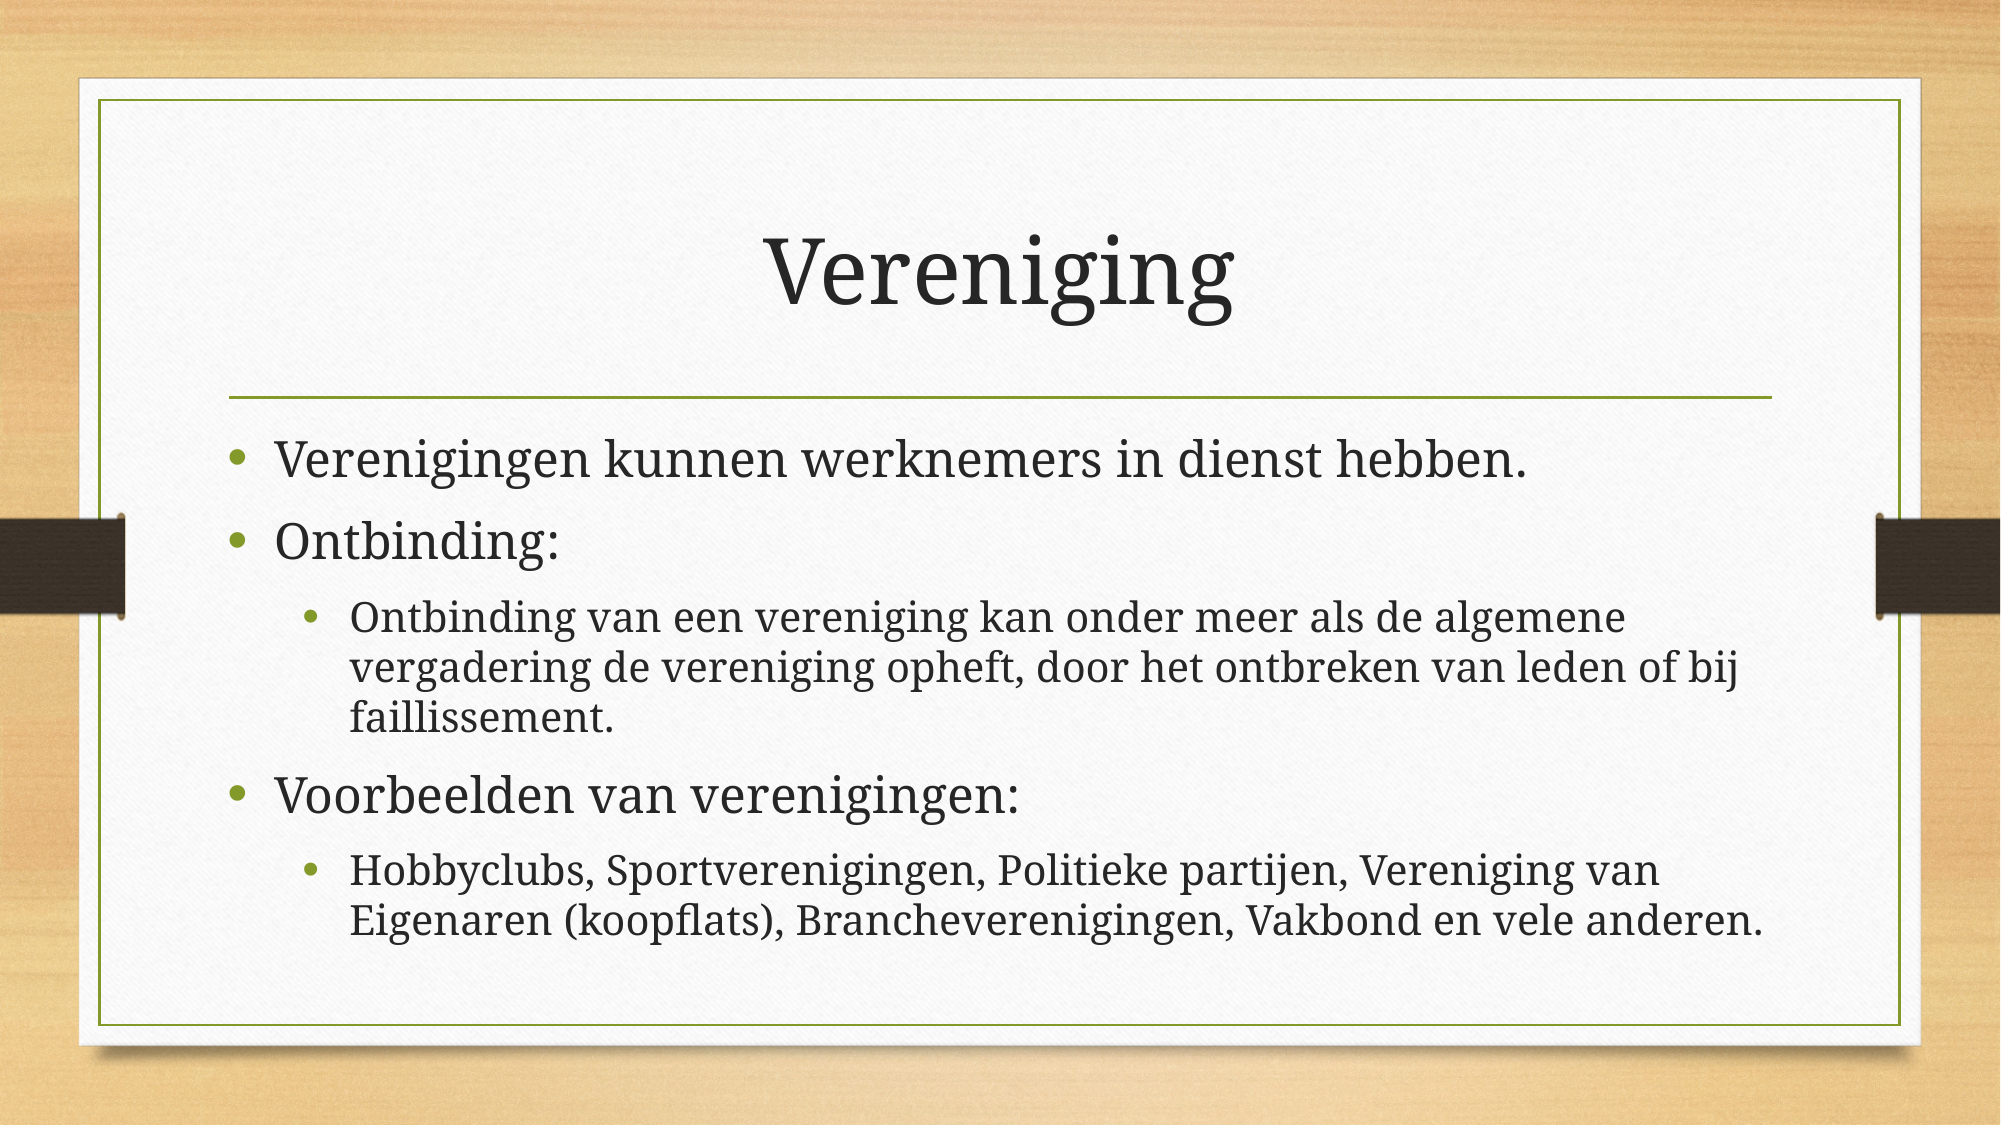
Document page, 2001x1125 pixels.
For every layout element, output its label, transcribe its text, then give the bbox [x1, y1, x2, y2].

title Vereniging [212, 161, 1788, 375]
list Verenigingen kunnen werknemers in dienst hebben. Ontbinding: Ontbinding van een vereniging kan onder meer als de algemene vergadering de vereniging opheft, door het ontbreken van leden of bij faillissement. Voorbeelden van verenigingen: Hobbyclubs, Sportverenigingen, Politieke partijen, Vereniging van Eigenaren (koopflats), Brancheverenigingen, Vakbond en vele anderen. [212, 419, 1788, 964]
picture [0, 0, 2001, 1125]
